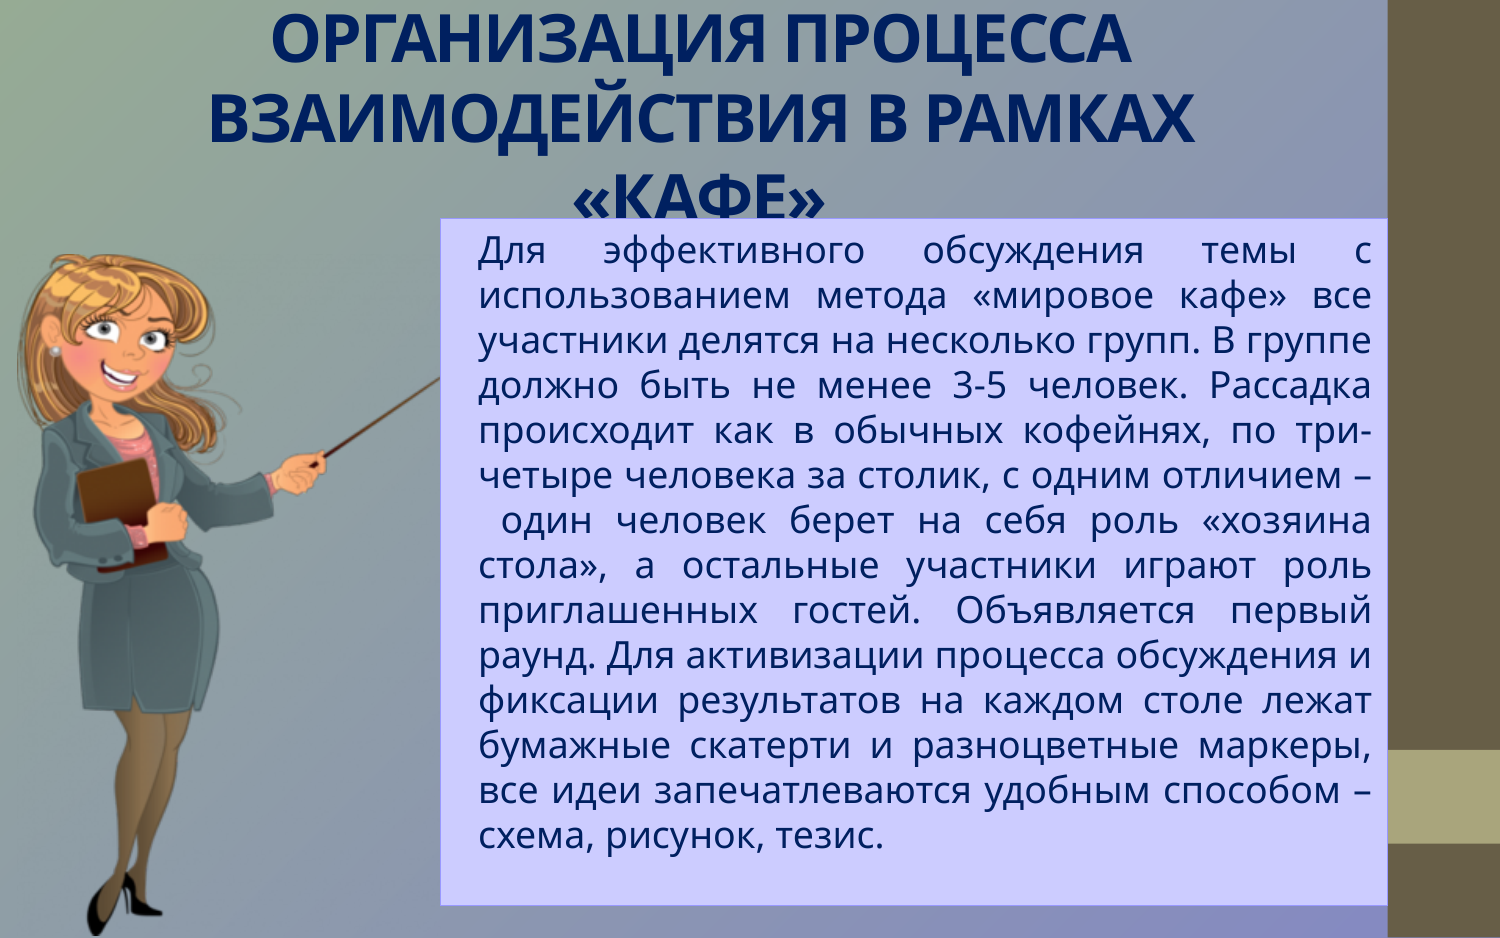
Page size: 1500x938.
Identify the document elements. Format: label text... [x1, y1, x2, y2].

list Для эффективного обсуждения темы с использованием метода «мировое кафе» все участники делятся на несколько групп. В группе должно быть не менее 3-5 человек. Рассадка происходит как в обычных кофейнях, по три-четыре человека за столик, с одним отличием – один человек берет на себя роль «хозяина стола», а остальные участники играют роль приглашенных гостей. Объявляется первый раунд. Для активизации процесса обсуждения и фиксации результатов на каждом столе лежат бумажные скатерти и разноцветные маркеры, все идеи запечатлеваются удобным способом – схема, рисунок, тезис. [440, 218, 1388, 906]
title ОРГАНИЗАЦИЯ ПРОЦЕССА ВЗАИМОДЕЙСТВИЯ В РАМКАХ «КАФЕ» [75, 37, 1325, 194]
picture [17, 253, 442, 936]
